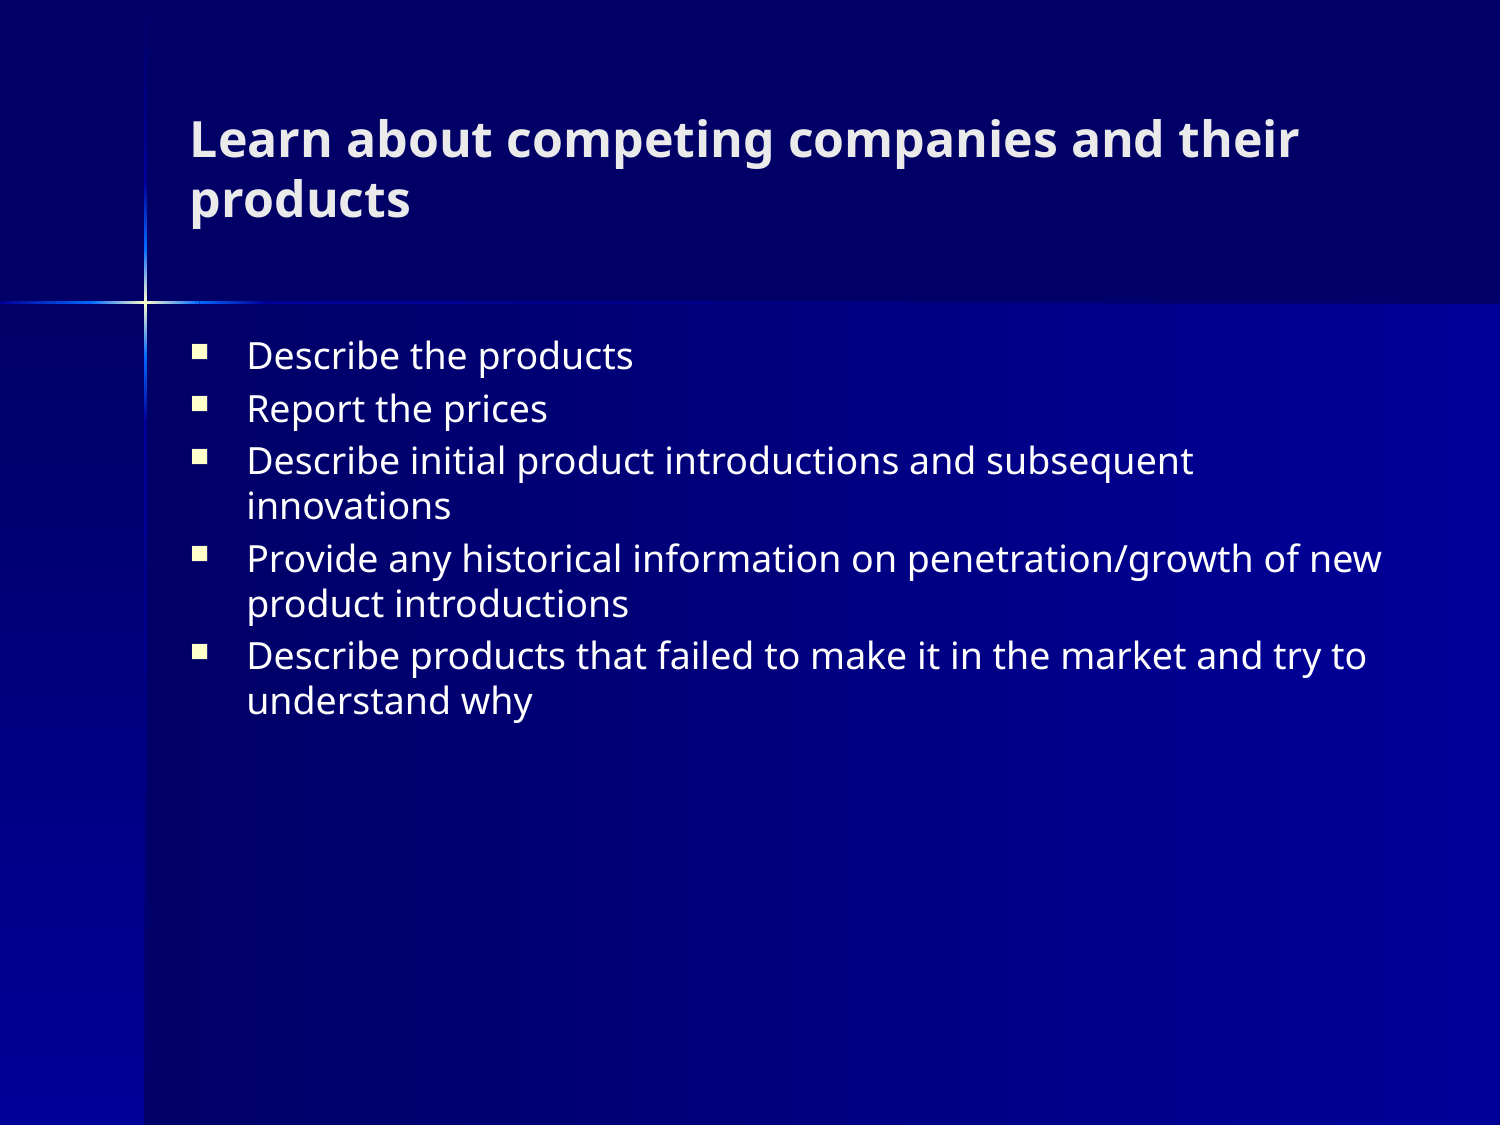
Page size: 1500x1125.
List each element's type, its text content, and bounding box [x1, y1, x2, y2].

title Learn about competing companies and their products [174, 49, 1413, 286]
list Describe the products Report the prices Describe initial product introductions and subsequent innovations Provide any historical information on penetration/growth of new product introductions Describe products that failed to make it in the market and try to understand why [174, 324, 1413, 1051]
